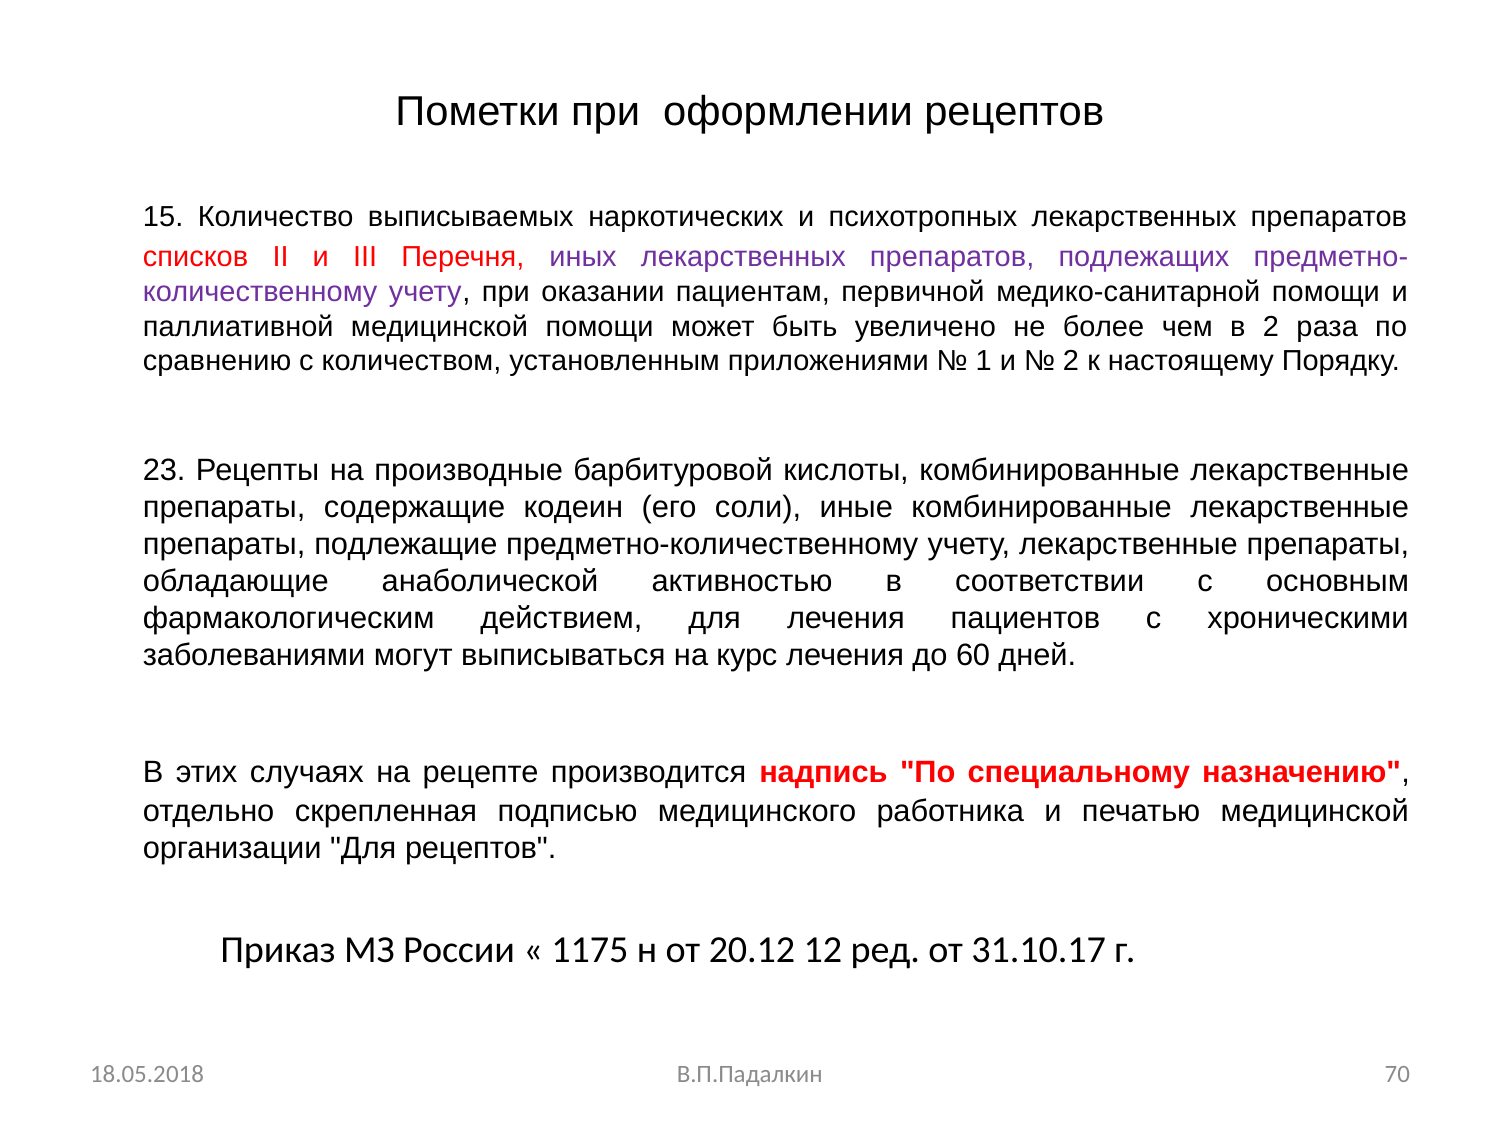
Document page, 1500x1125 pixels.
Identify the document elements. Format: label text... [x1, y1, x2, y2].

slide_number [75, 1042, 425, 1103]
footer В.П.Падалкин [512, 1042, 988, 1103]
list 15. Количество выписываемых наркотических и психотропных лекарственных препаратов списков II и III Перечня, иных лекарственных препаратов, подлежащих предметно-количественному учету, при оказании пациентам, первичной медико-санитарной помощи и паллиативной медицинской помощи может быть увеличено не более чем в 2 раза по сравнению с количеством, установленным приложениями № 1 и № 2 к настоящему Порядку. 23. Рецепты на производные барбитуровой кислоты, комбинированные лекарственные препараты, содержащие кодеин (его соли), иные комбинированные лекарственные препараты, подлежащие предметно-количественному учету, лекарственные препараты, обладающие анаболической активностью в соответствии с основным фармакологическим действием, для лечения пациентов с хроническими заболеваниями могут выписываться на курс лечения до 60 дней. В этих случаях на рецепте производится надпись "По специальному назначению", отдельно скрепленная подписью медицинского работника и печатью медицинской организации "Для рецептов". Приказ МЗ России « 1175 н от 20.12 12 ред. от 31.10.17 г. [75, 160, 1425, 1005]
title Пометки при оформлении рецептов [75, 45, 1425, 160]
slide_number 70 [1074, 1042, 1425, 1103]
